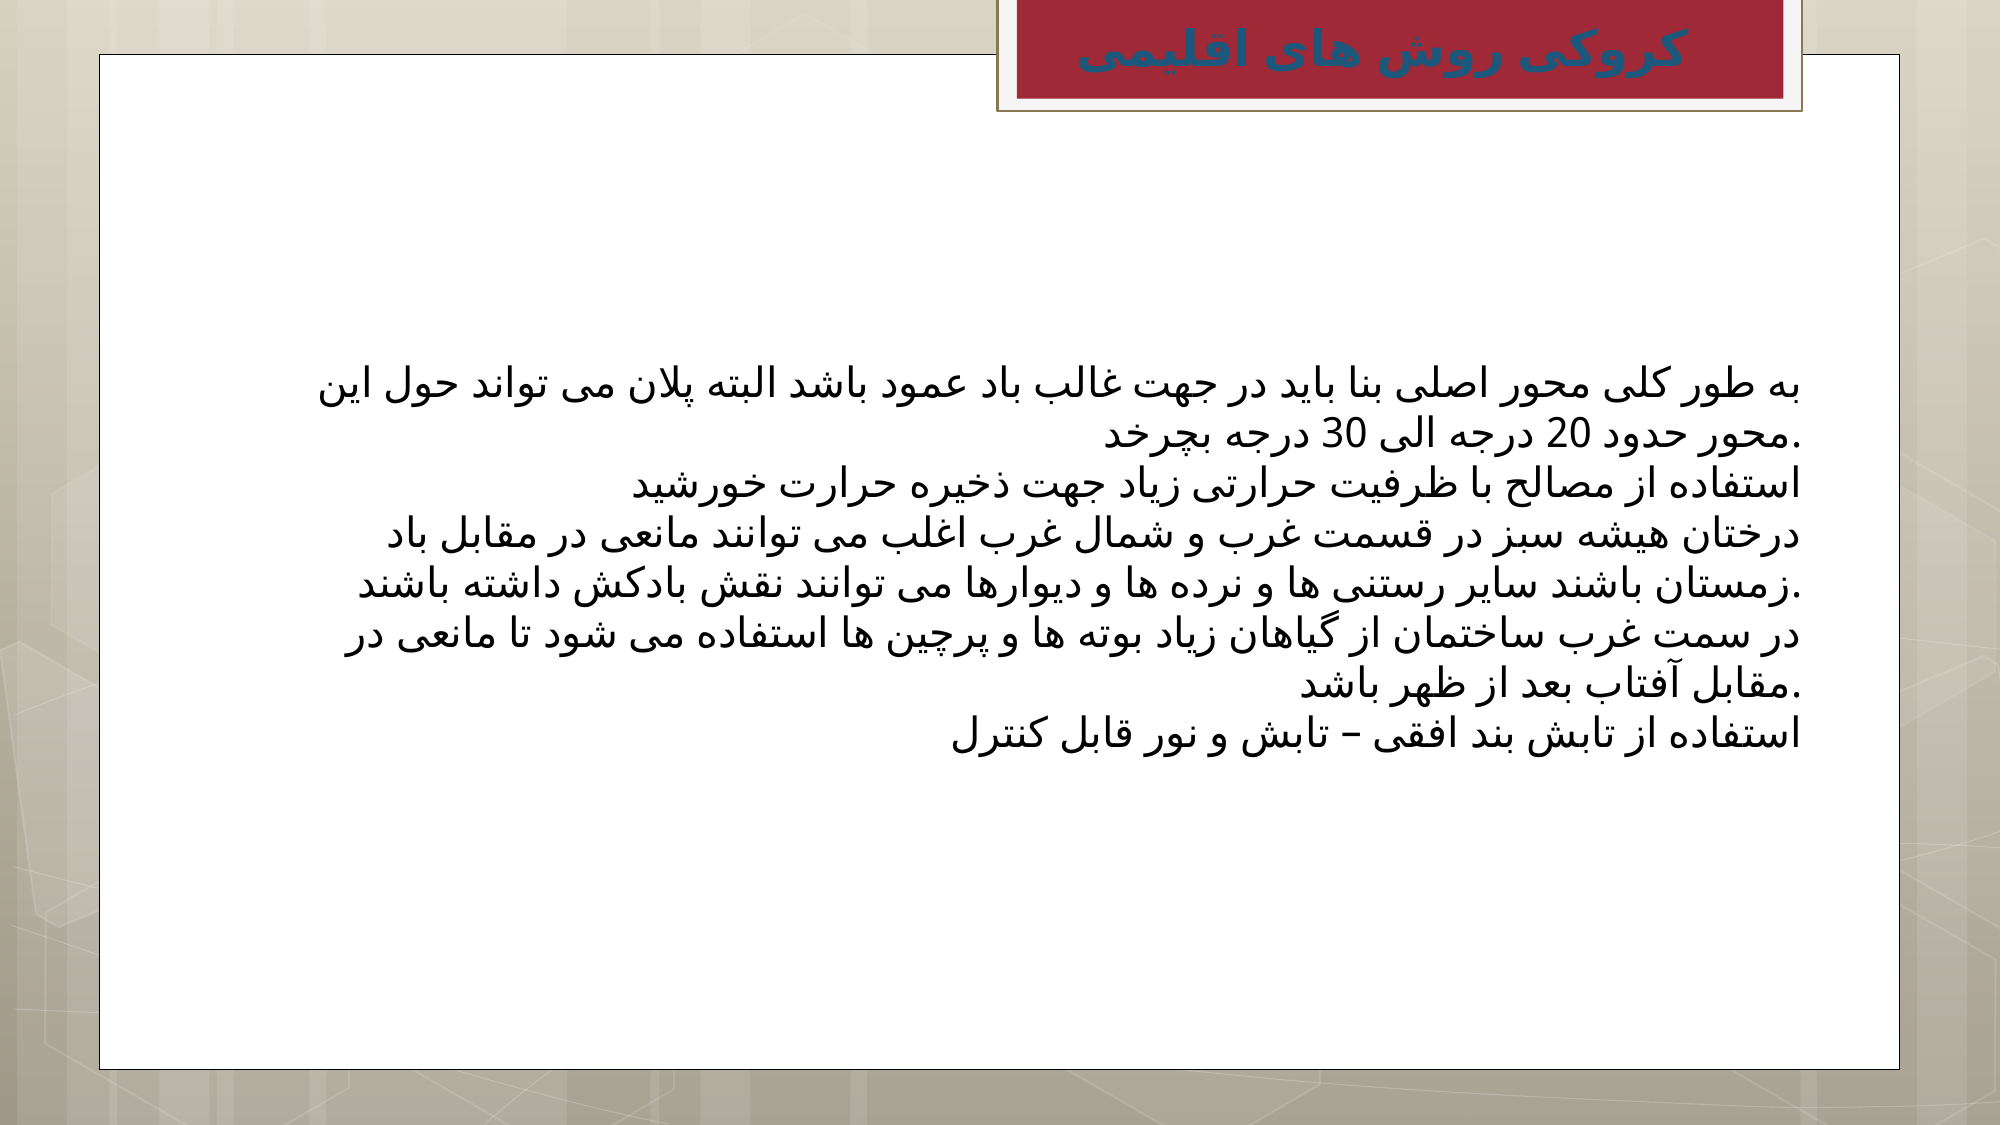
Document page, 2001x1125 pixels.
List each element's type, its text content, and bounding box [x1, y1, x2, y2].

text_box به طور کلی محور اصلی بنا باید در جهت غالب باد عمود باشد البته پلان می تواند حول این محور حدود 20 درجه الی 30 درجه بچرخد. استفاده از مصالح با ظرفیت حرارتی زیاد جهت ذخیره حرارت خورشید درختان هیشه سبز در قسمت غرب و شمال غرب اغلب می توانند مانعی در مقابل باد زمستان باشند سایر رستنی ها و نرده ها و دیوارها می توانند نقش بادکش داشته باشند. در سمت غرب ساختمان از گیاهان زیاد بوته ها و پرچین ها استفاده می شود تا مانعی در مقابل آفتاب بعد از ظهر باشد. استفاده از تابش بند افقی – تابش و نور قابل کنترل [228, 348, 1817, 764]
text_box کروکی روش های اقلیمی [1061, 9, 1704, 85]
